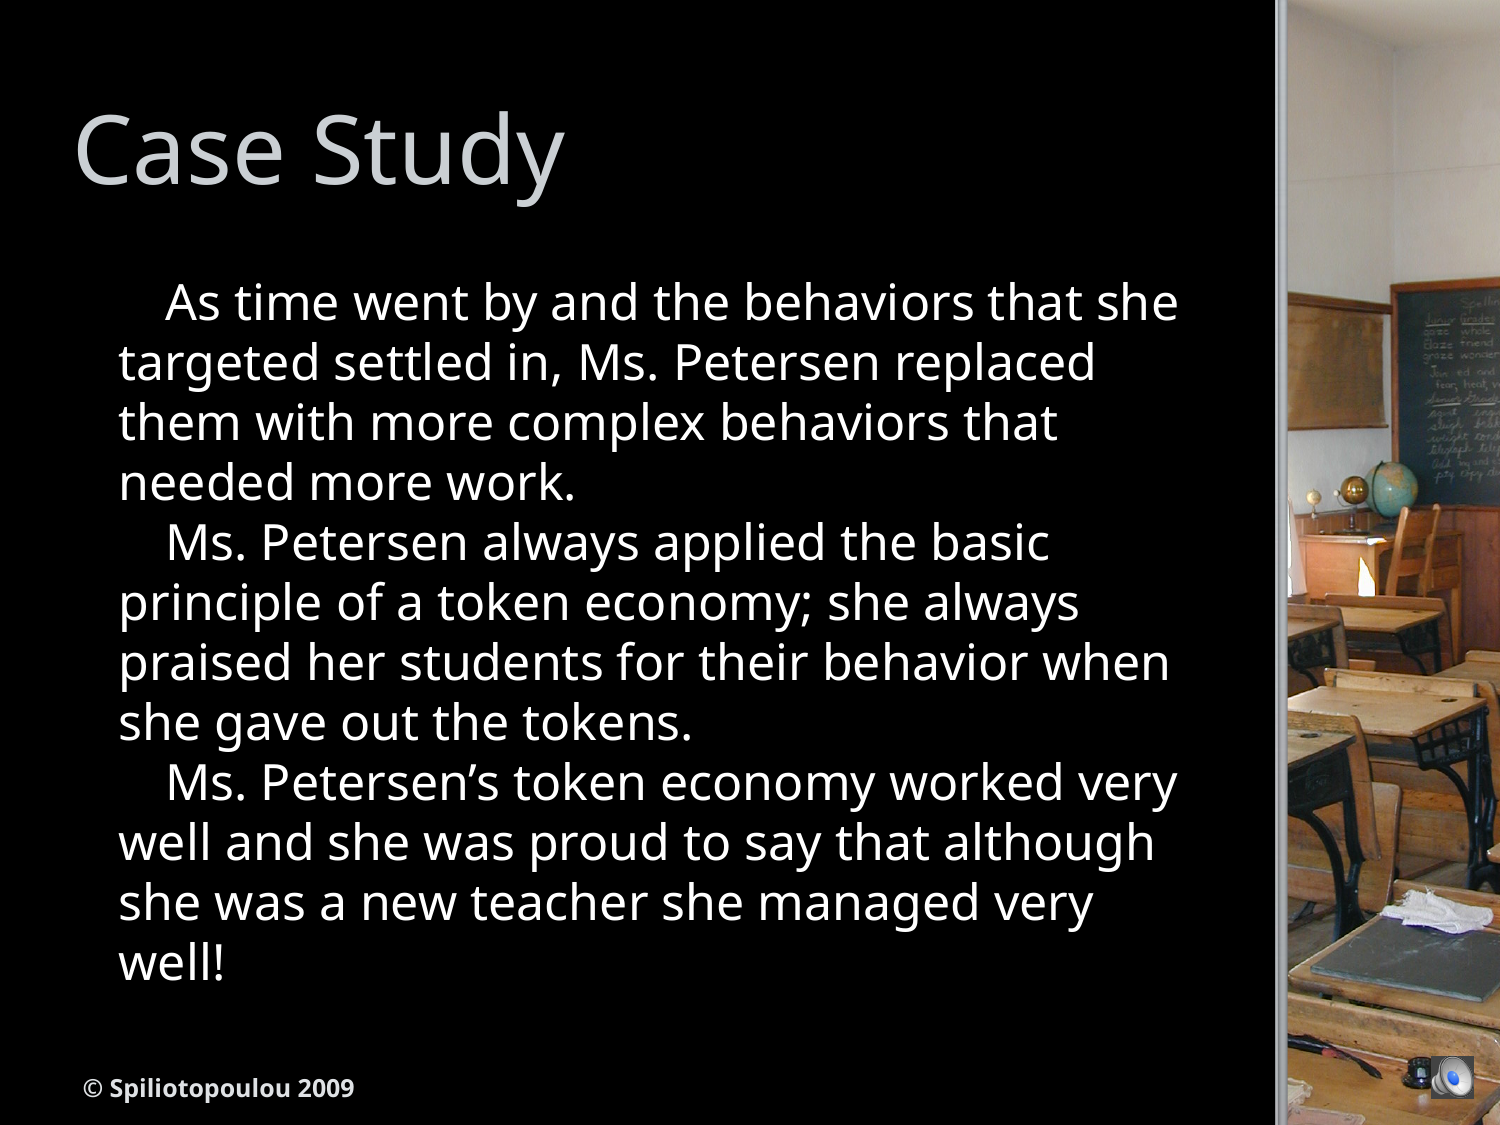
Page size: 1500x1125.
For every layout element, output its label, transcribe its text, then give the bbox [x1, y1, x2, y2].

footer © Spiliotopoulou 2009 [75, 1065, 425, 1125]
title Case Study [57, 86, 1220, 207]
list As time went by and the behaviors that she targeted settled in, Ms. Petersen replaced them with more complex behaviors that needed more work. Ms. Petersen always applied the basic principle of a token economy; she always praised her students for their behavior when she gave out the tokens. Ms. Petersen’s token economy worked very well and she was proud to say that although she was a new teacher she managed very well! [57, 262, 1220, 1005]
picture [1275, 0, 1500, 1125]
